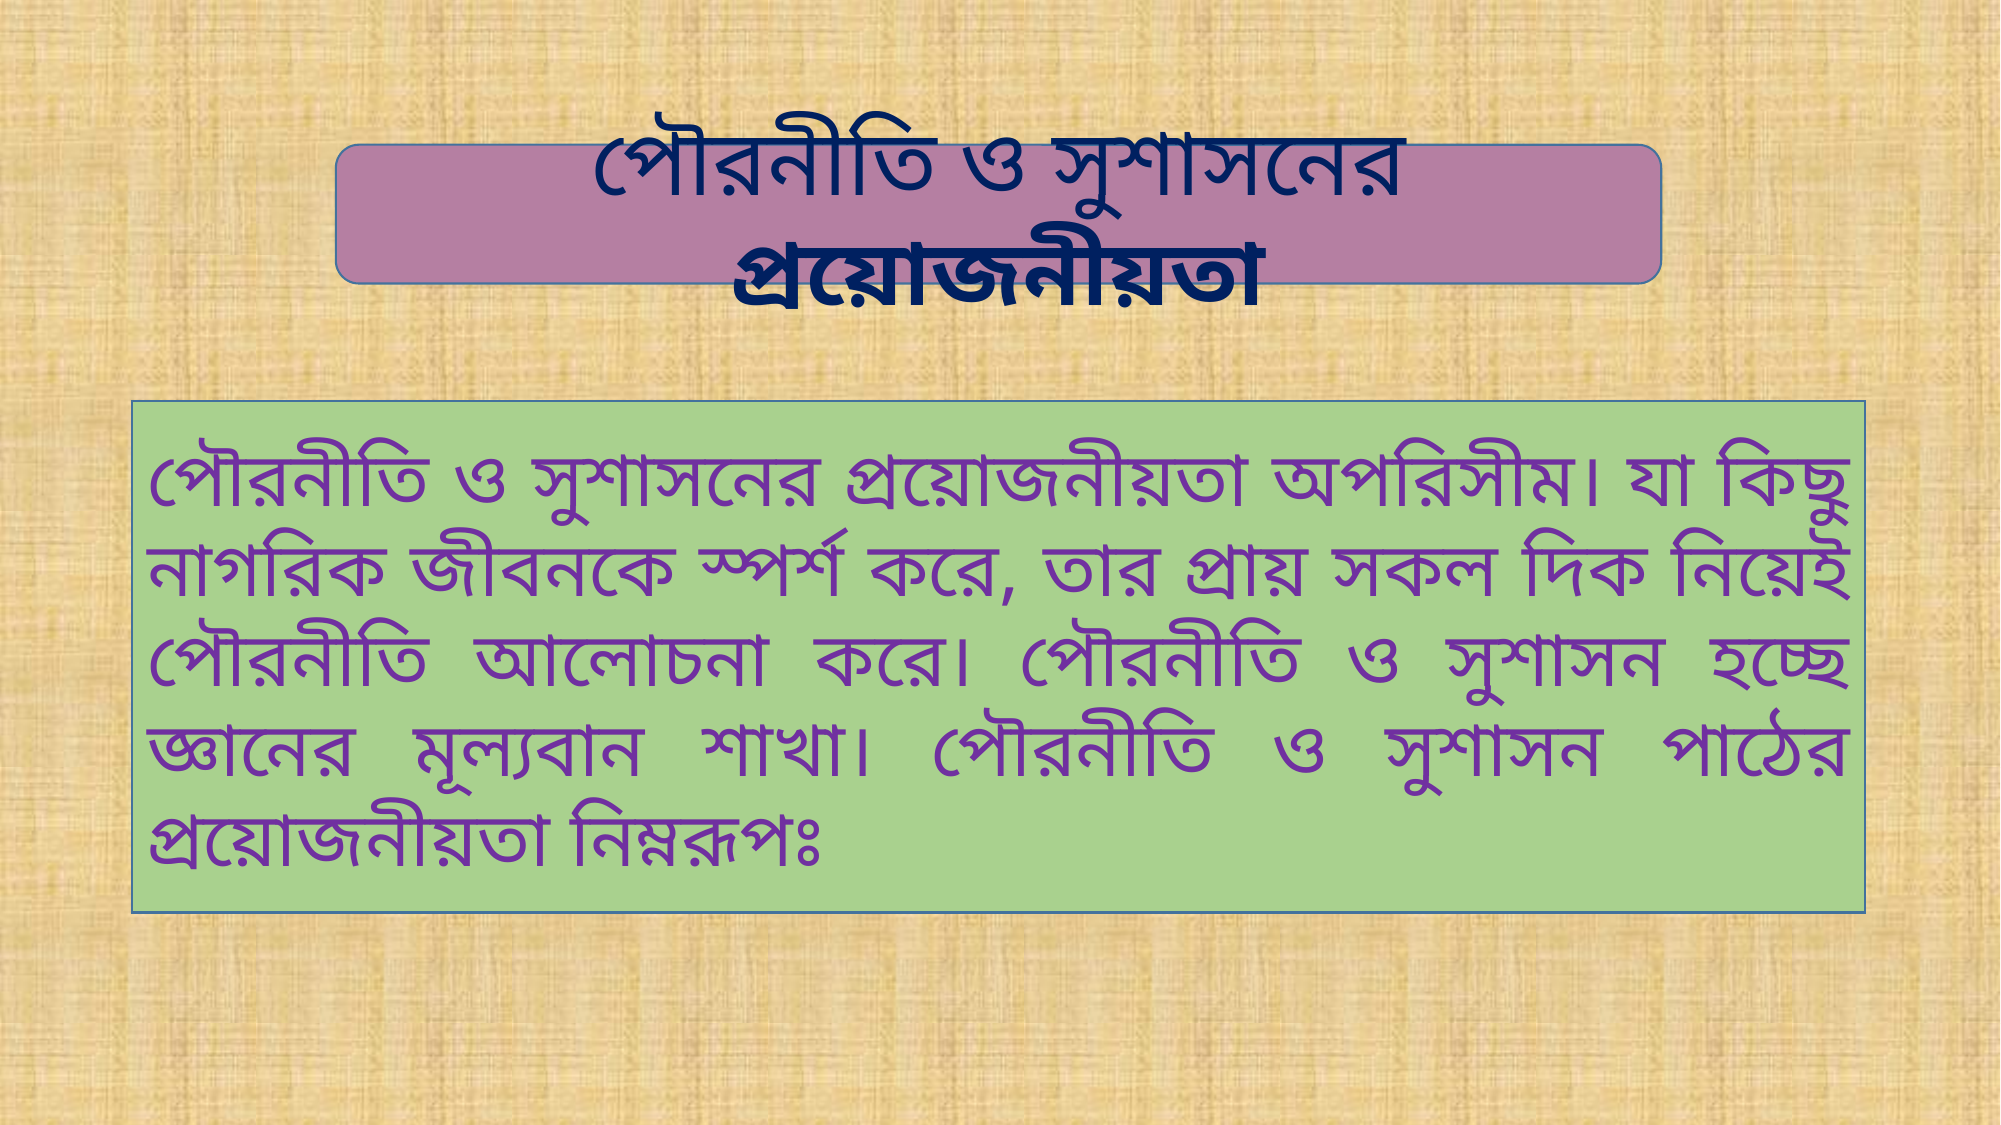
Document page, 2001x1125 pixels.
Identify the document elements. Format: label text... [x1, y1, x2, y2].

picture [0, 0, 2001, 1125]
text_box পৌরনীতি ও সুশাসনের প্রয়োজনীয়তা [334, 143, 1663, 285]
text_box পৌরনীতি ও সুশাসনের প্রয়োজনীয়তা অপরিসীম। যা কিছু নাগরিক জীবনকে স্পর্শ করে, তার প্রায় সকল দিক নিয়েই পৌরনীতি আলোচনা করে। পৌরনীতি ও সুশাসন হচ্ছে জ্ঞানের মূল্যবান শাখা। পৌরনীতি ও সুশাসন পাঠের প্রয়োজনীয়তা নিম্নরূপঃ [131, 400, 1866, 914]
